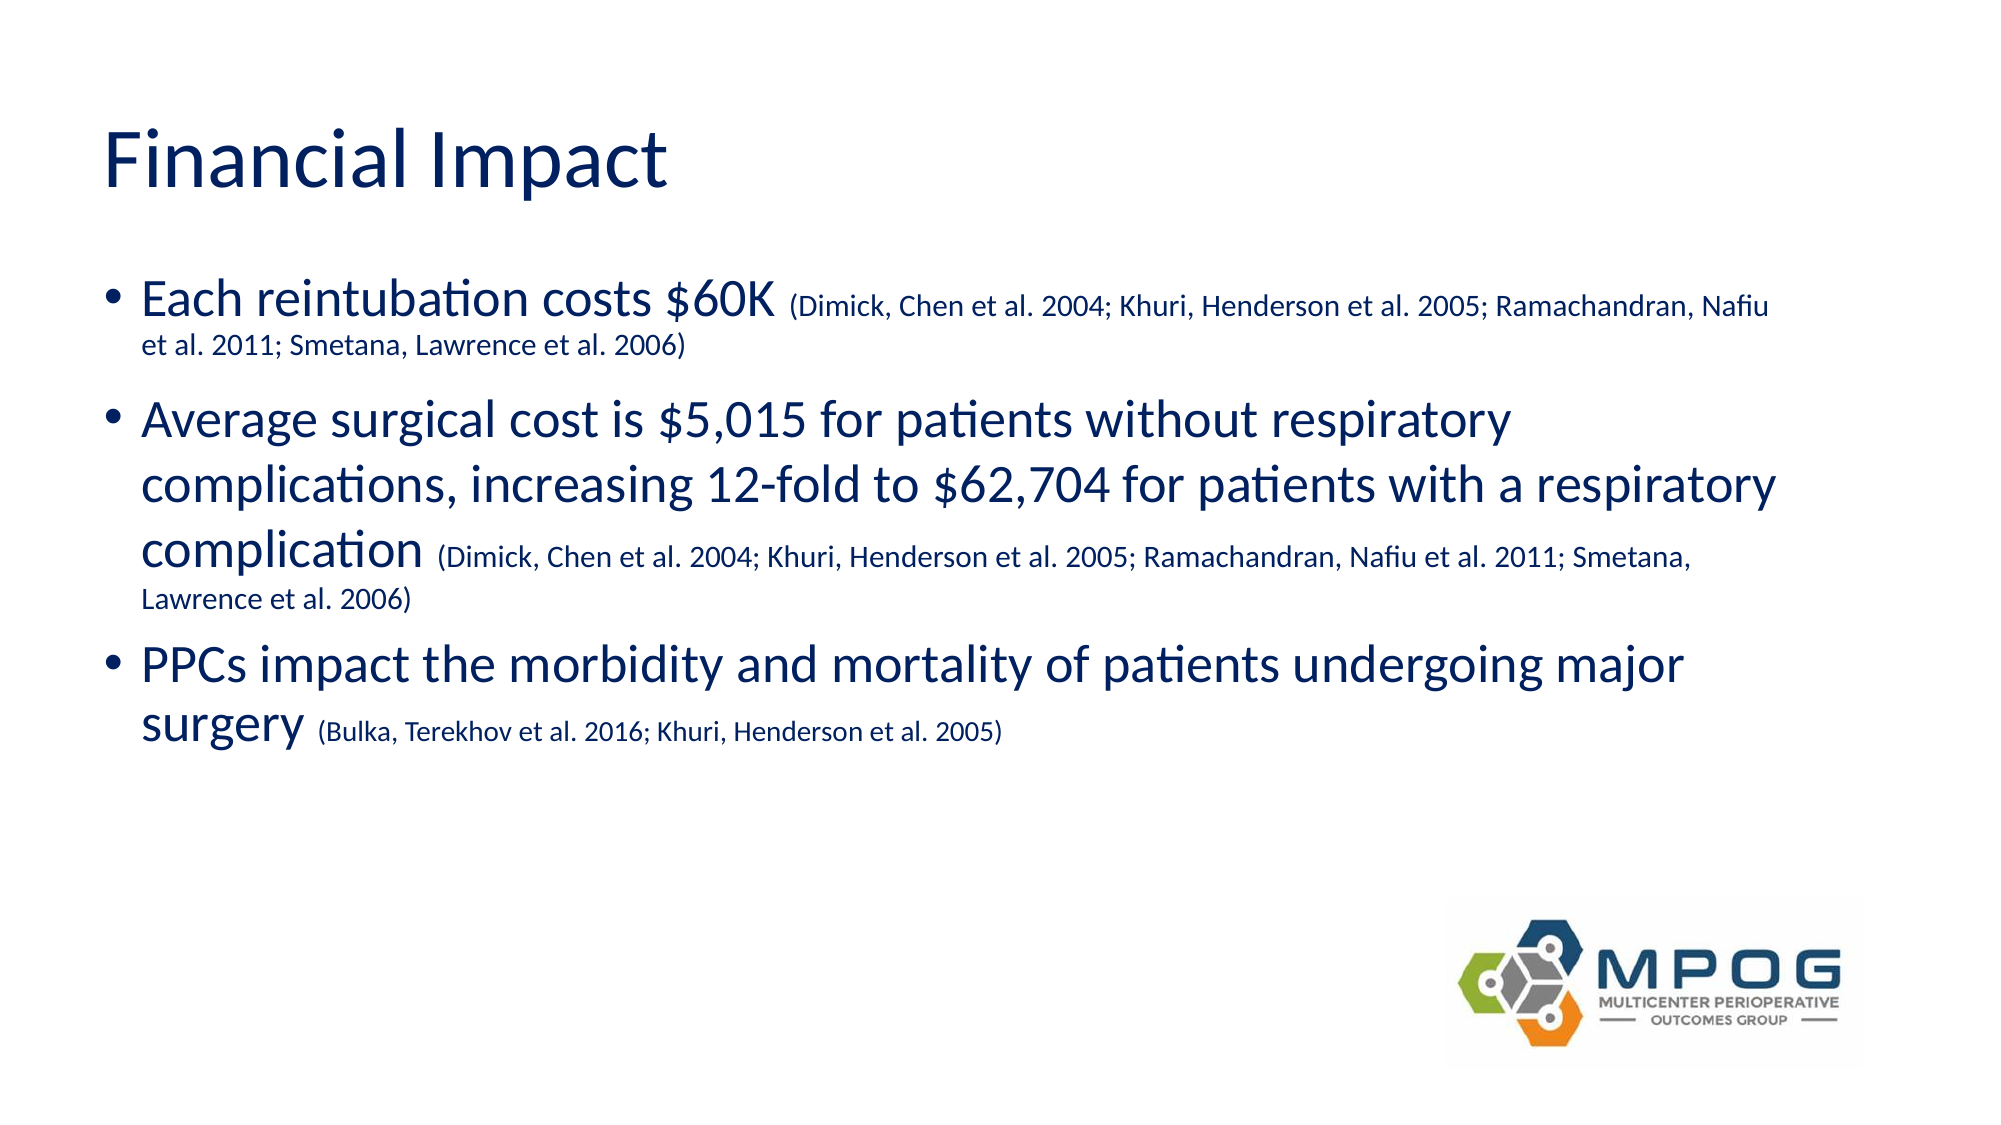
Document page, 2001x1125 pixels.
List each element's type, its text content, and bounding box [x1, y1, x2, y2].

title Financial Impact [89, 57, 1814, 262]
list Each reintubation costs $60K (Dimick, Chen et al. 2004; Khuri, Henderson et al. 2005; Ramachandran, Nafiu et al. 2011; Smetana, Lawrence et al. 2006) Average surgical cost is $5,015 for patients without respiratory complications, increasing 12-fold to $62,704 for patients with a respiratory complication (Dimick, Chen et al. 2004; Khuri, Henderson et al. 2005; Ramachandran, Nafiu et al. 2011; Smetana, Lawrence et al. 2006) PPCs impact the morbidity and mortality of patients undergoing major surgery (Bulka, Terekhov et al. 2016; Khuri, Henderson et al. 2005) [89, 262, 1814, 863]
picture [1446, 897, 1863, 1069]
